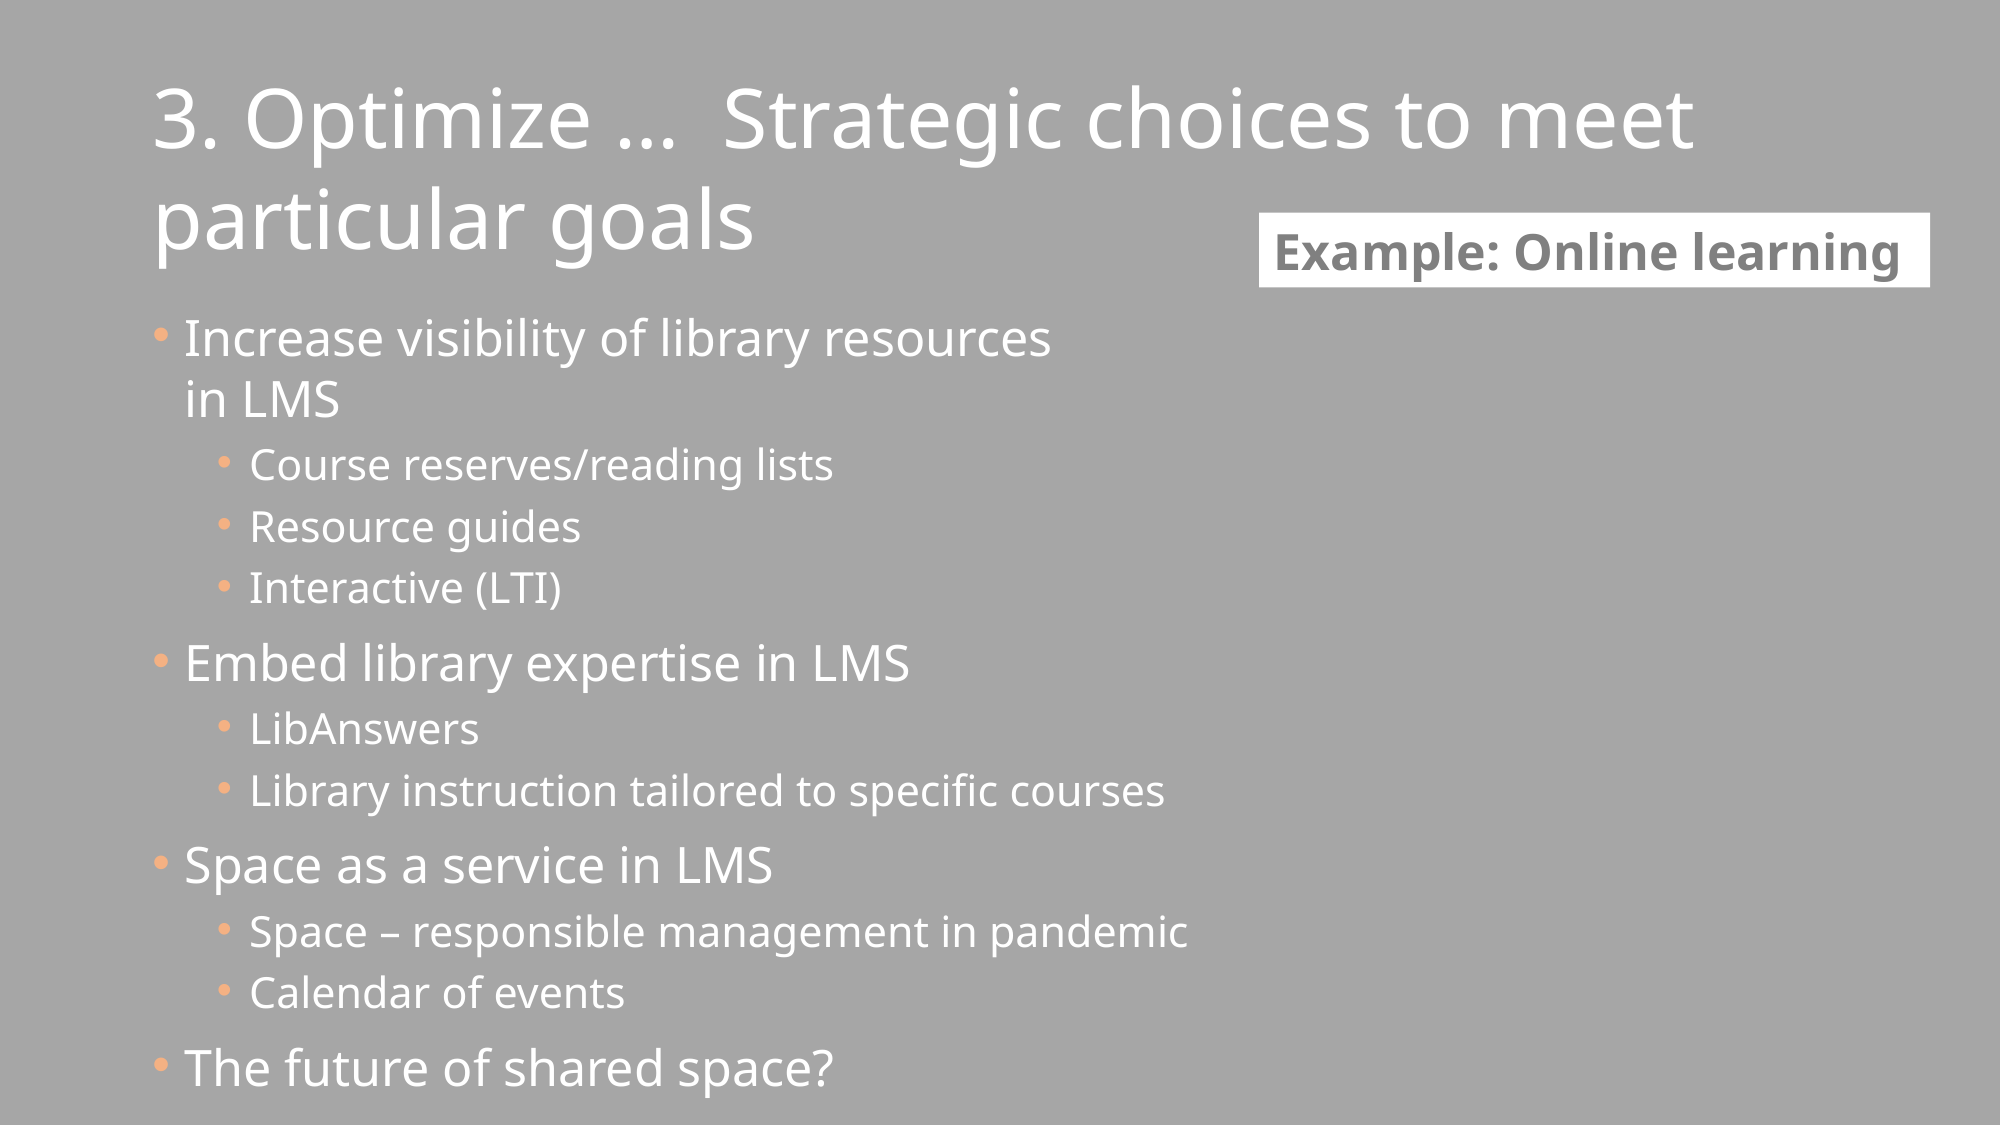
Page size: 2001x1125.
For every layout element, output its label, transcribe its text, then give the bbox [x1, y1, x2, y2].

title 3. Optimize … Strategic choices to meet particular goals [137, 59, 1863, 278]
text_box Example: Online learning [1259, 212, 1931, 288]
list Increase visibility of library resources in LMS Course reserves/reading lists Resource guides Interactive (LTI) Embed library expertise in LMS LibAnswers Library instruction tailored to specific courses Space as a service in LMS Space – responsible management in pandemic Calendar of events The future of shared space? [137, 299, 1863, 1108]
